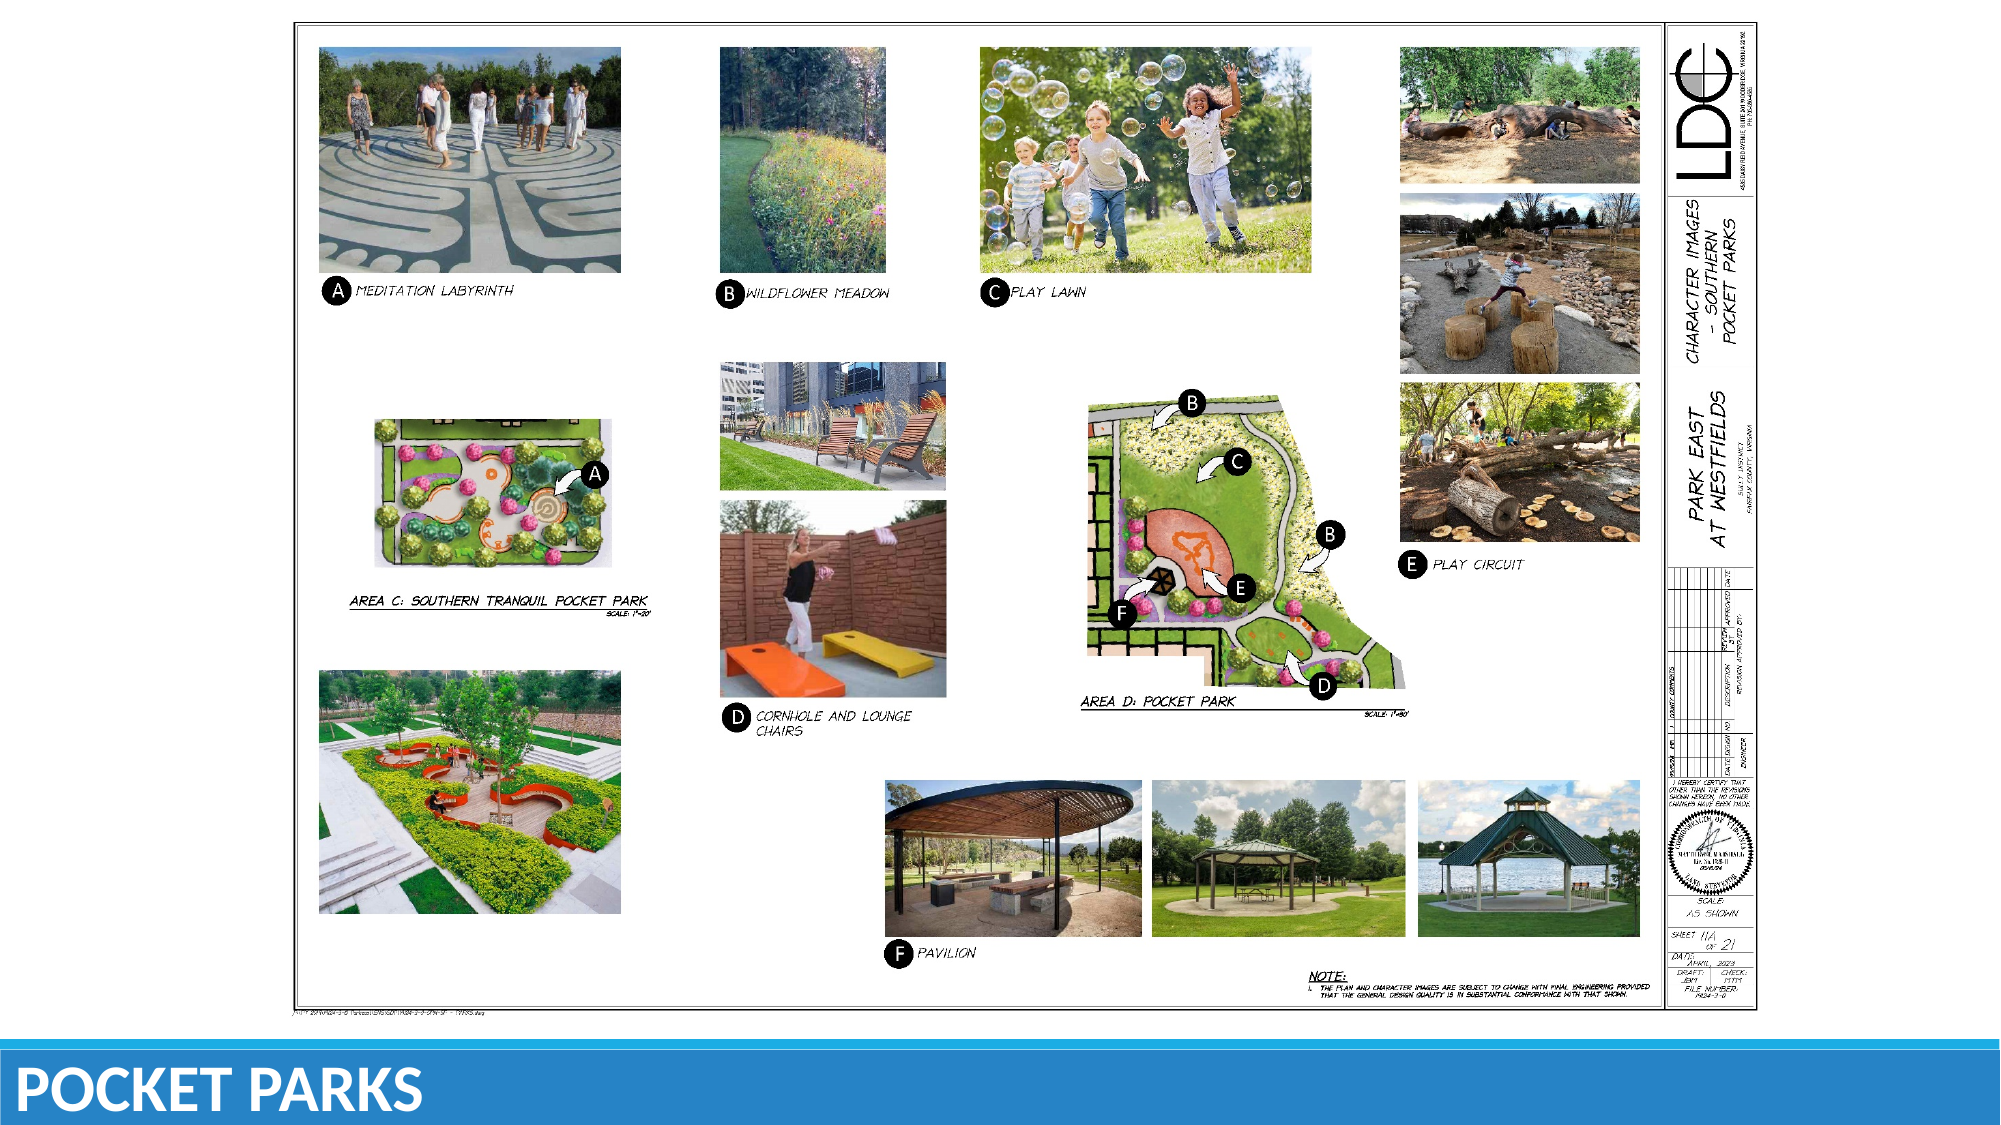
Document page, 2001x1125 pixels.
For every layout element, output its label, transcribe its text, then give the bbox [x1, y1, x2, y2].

text_box POCKET PARKS [0, 1037, 2000, 1125]
picture [258, 7, 1790, 1029]
